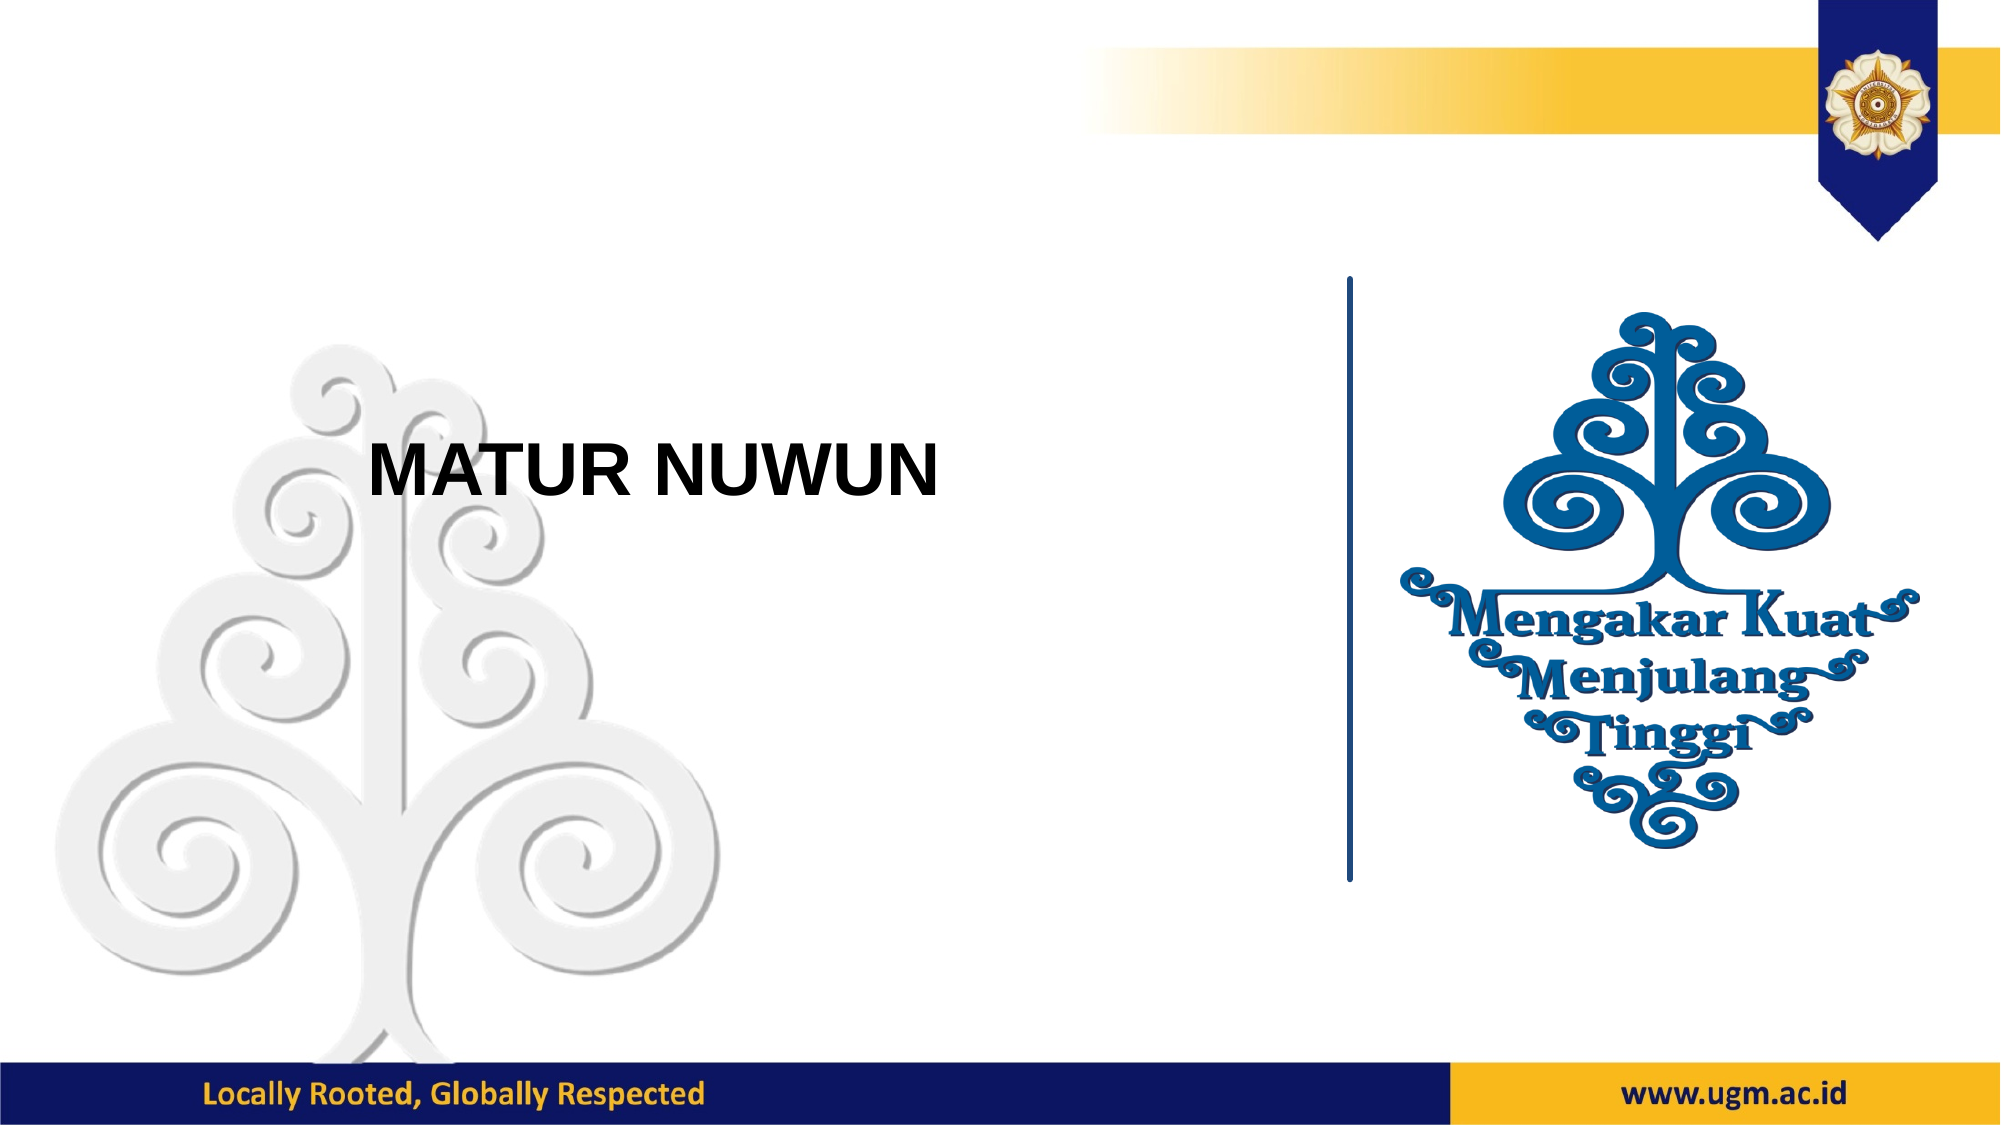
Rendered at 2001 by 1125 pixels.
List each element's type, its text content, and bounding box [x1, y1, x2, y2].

picture [0, 0, 2001, 1125]
text_box MATUR NUWUN [229, 413, 1080, 518]
